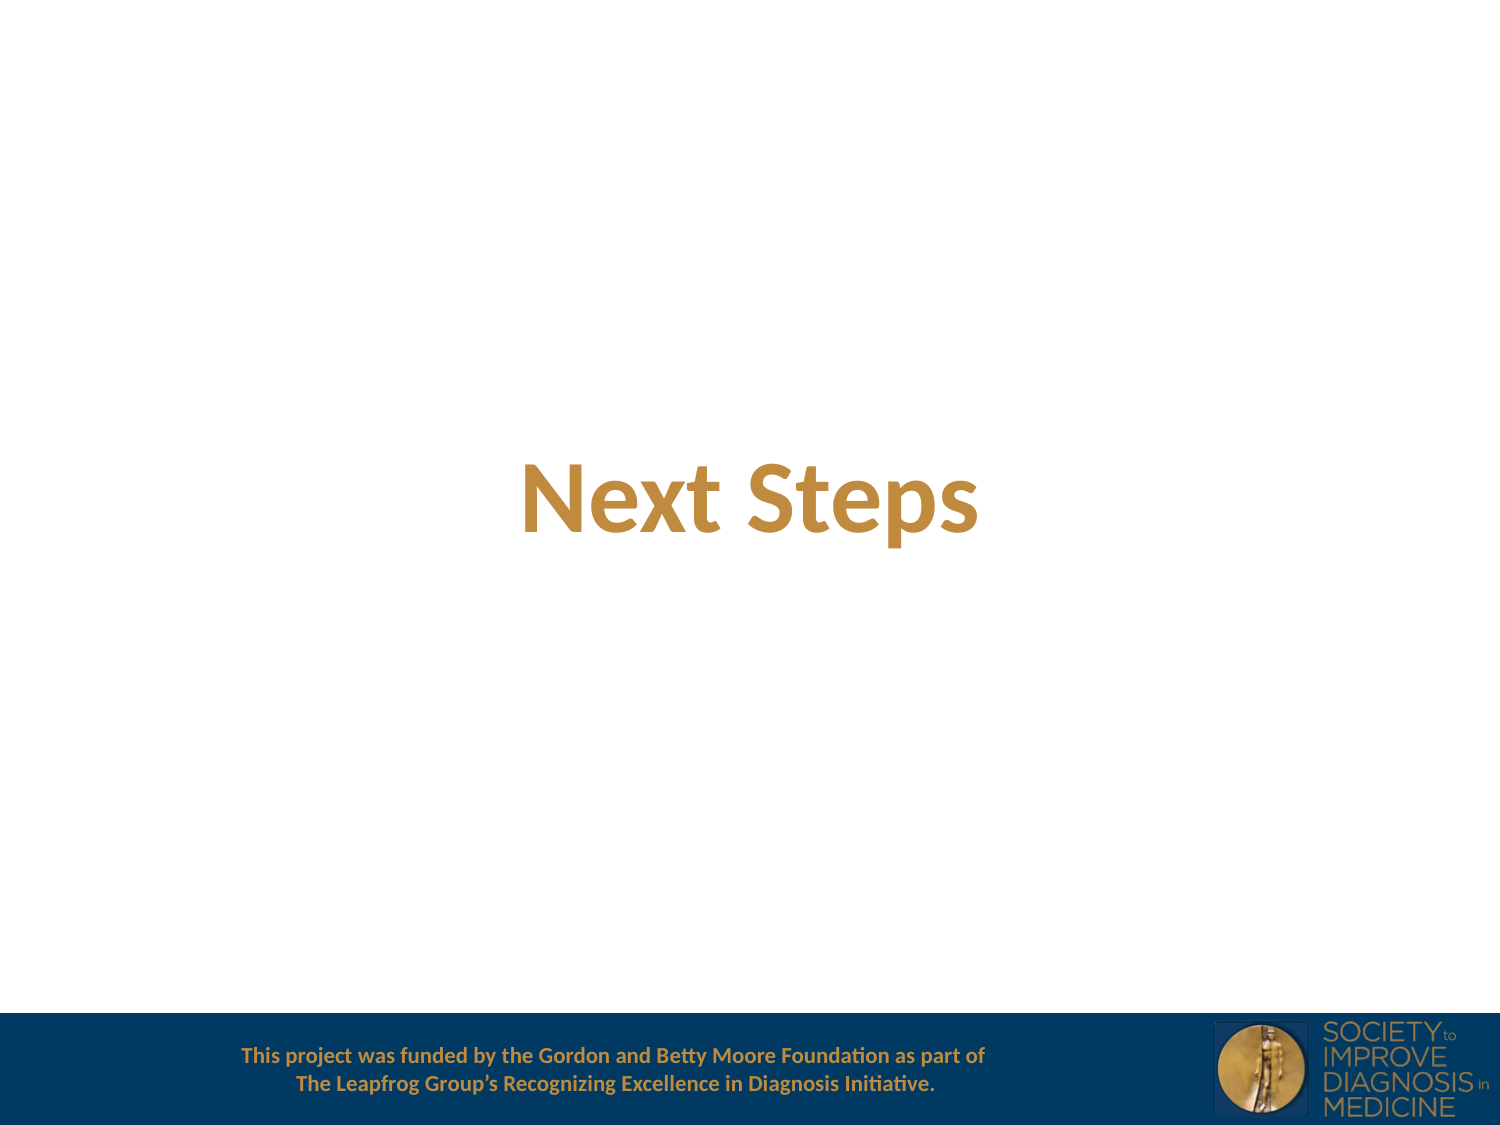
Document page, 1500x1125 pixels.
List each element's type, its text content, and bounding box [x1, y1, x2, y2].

title Next Steps [381, 438, 1119, 563]
picture [1213, 1020, 1489, 1118]
